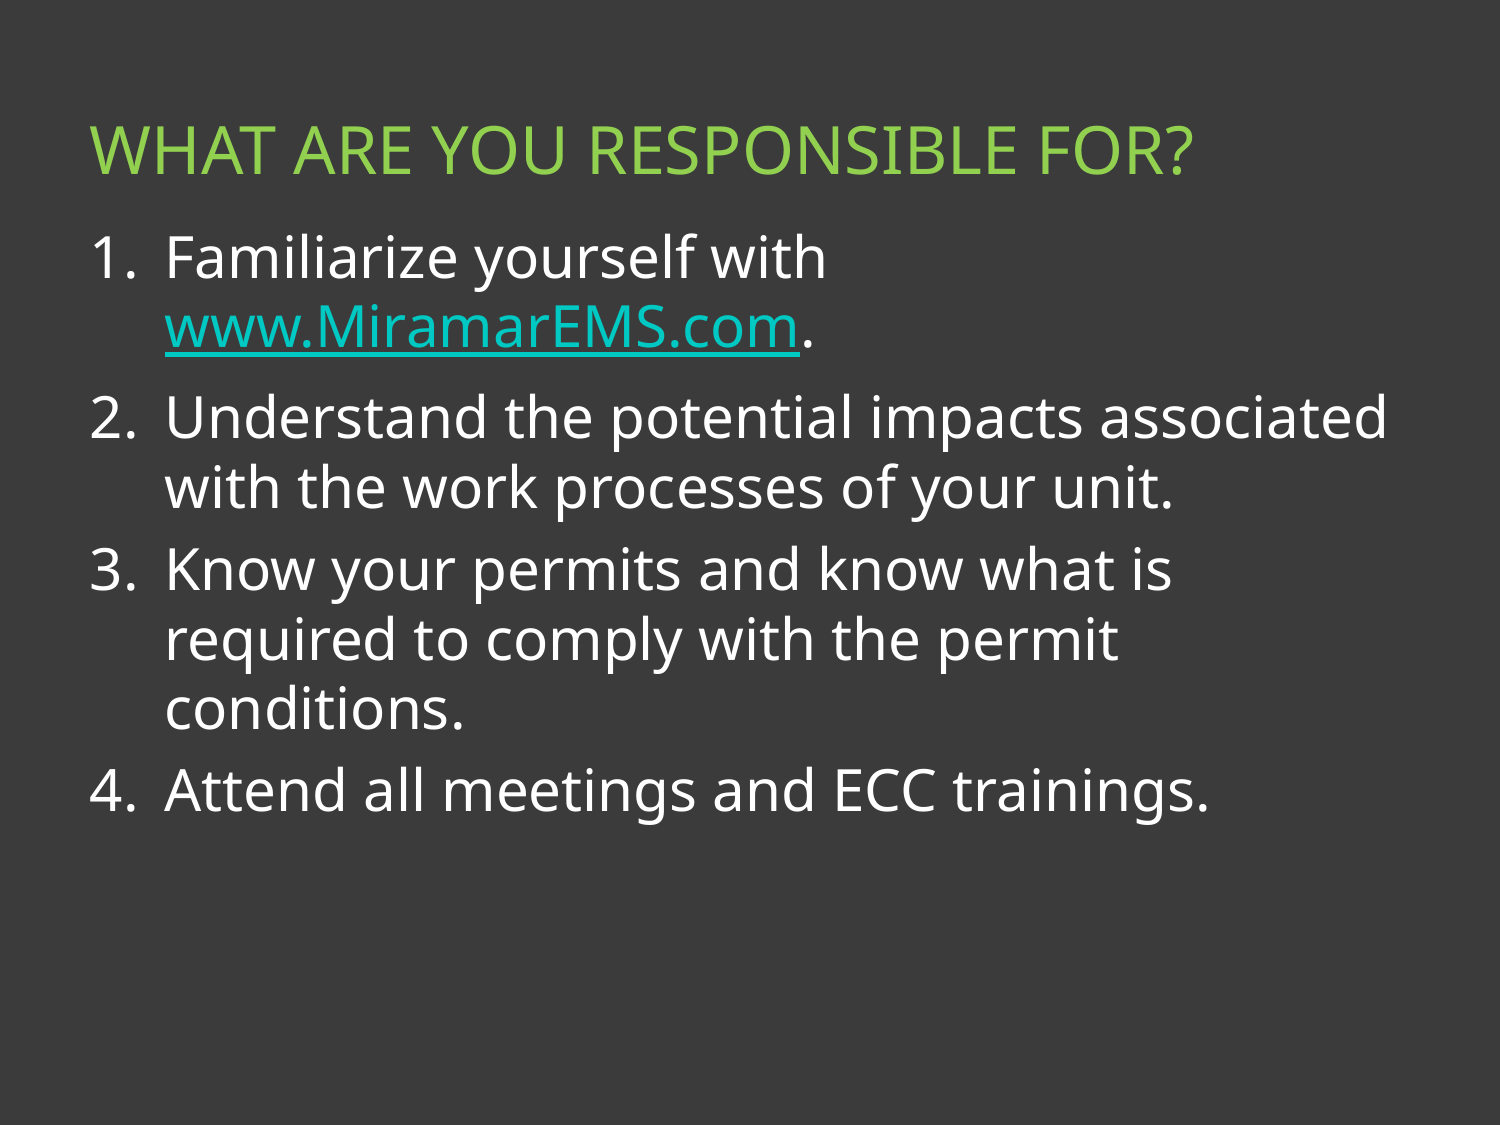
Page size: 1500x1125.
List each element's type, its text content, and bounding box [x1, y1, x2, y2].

list Familiarize yourself with www.MiramarEMS.com. Understand the potential impacts associated with the work processes of your unit. Know your permits and know what is required to comply with the permit conditions. Attend all meetings and ECC trainings. [75, 212, 1425, 1005]
title What are you responsible For? [75, 45, 1425, 212]
